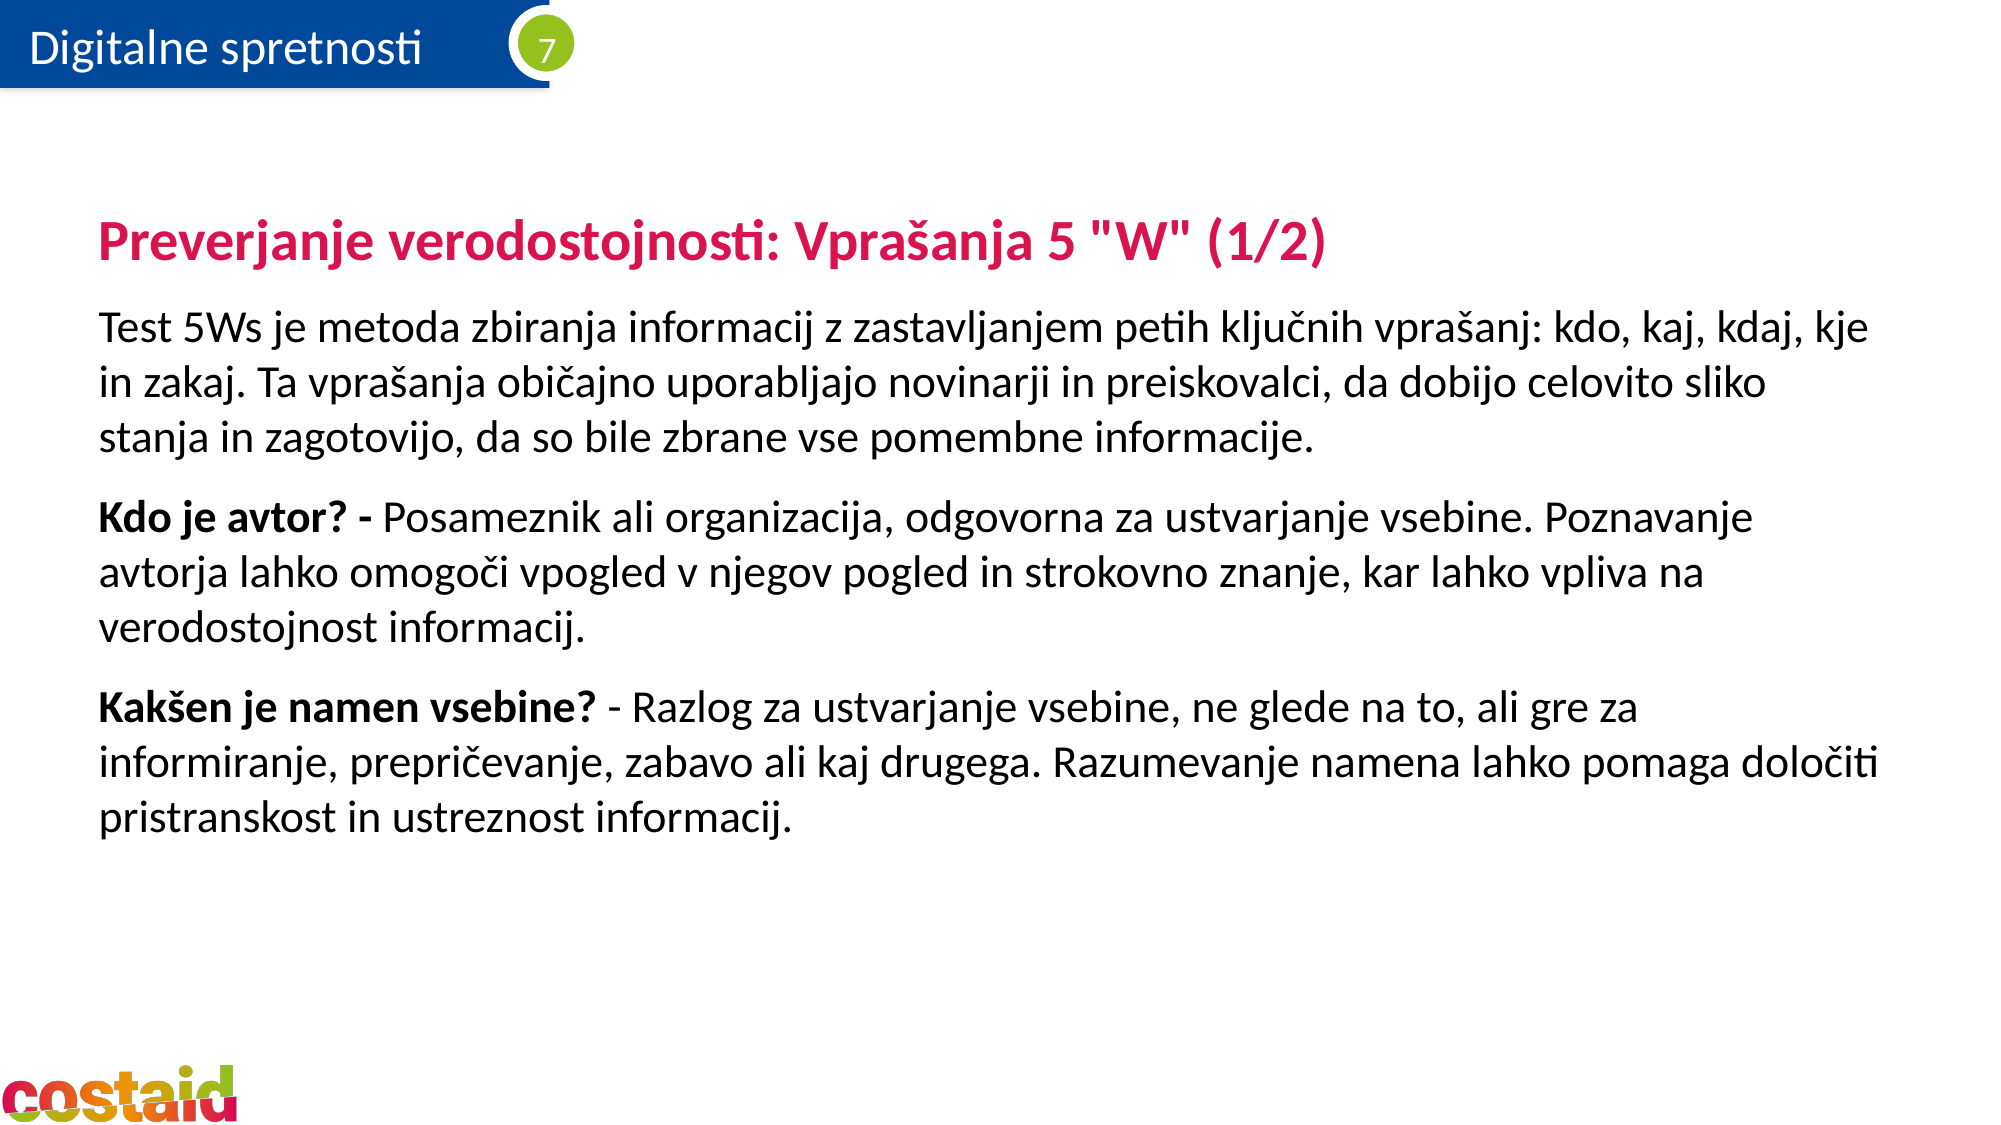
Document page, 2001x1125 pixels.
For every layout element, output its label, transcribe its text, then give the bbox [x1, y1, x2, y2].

list Preverjanje verodostojnosti: Vprašanja 5 "W" (1/2) Test 5Ws je metoda zbiranja informacij z zastavljanjem petih ključnih vprašanj: kdo, kaj, kdaj, kje in zakaj. Ta vprašanja običajno uporabljajo novinarji in preiskovalci, da dobijo celovito sliko stanja in zagotovijo, da so bile zbrane vse pomembne informacije. Kdo je avtor? - Posameznik ali organizacija, odgovorna za ustvarjanje vsebine. Poznavanje avtorja lahko omogoči vpogled v njegov pogled in strokovno znanje, kar lahko vpliva na verodostojnost informacij. Kakšen je namen vsebine? - Razlog za ustvarjanje vsebine, ne glede na to, ali gre za informiranje, prepričevanje, zabavo ali kaj drugega. Razumevanje namena lahko pomaga določiti pristranskost in ustreznost informacij. [83, 194, 1898, 912]
picture [0, 1065, 267, 1125]
